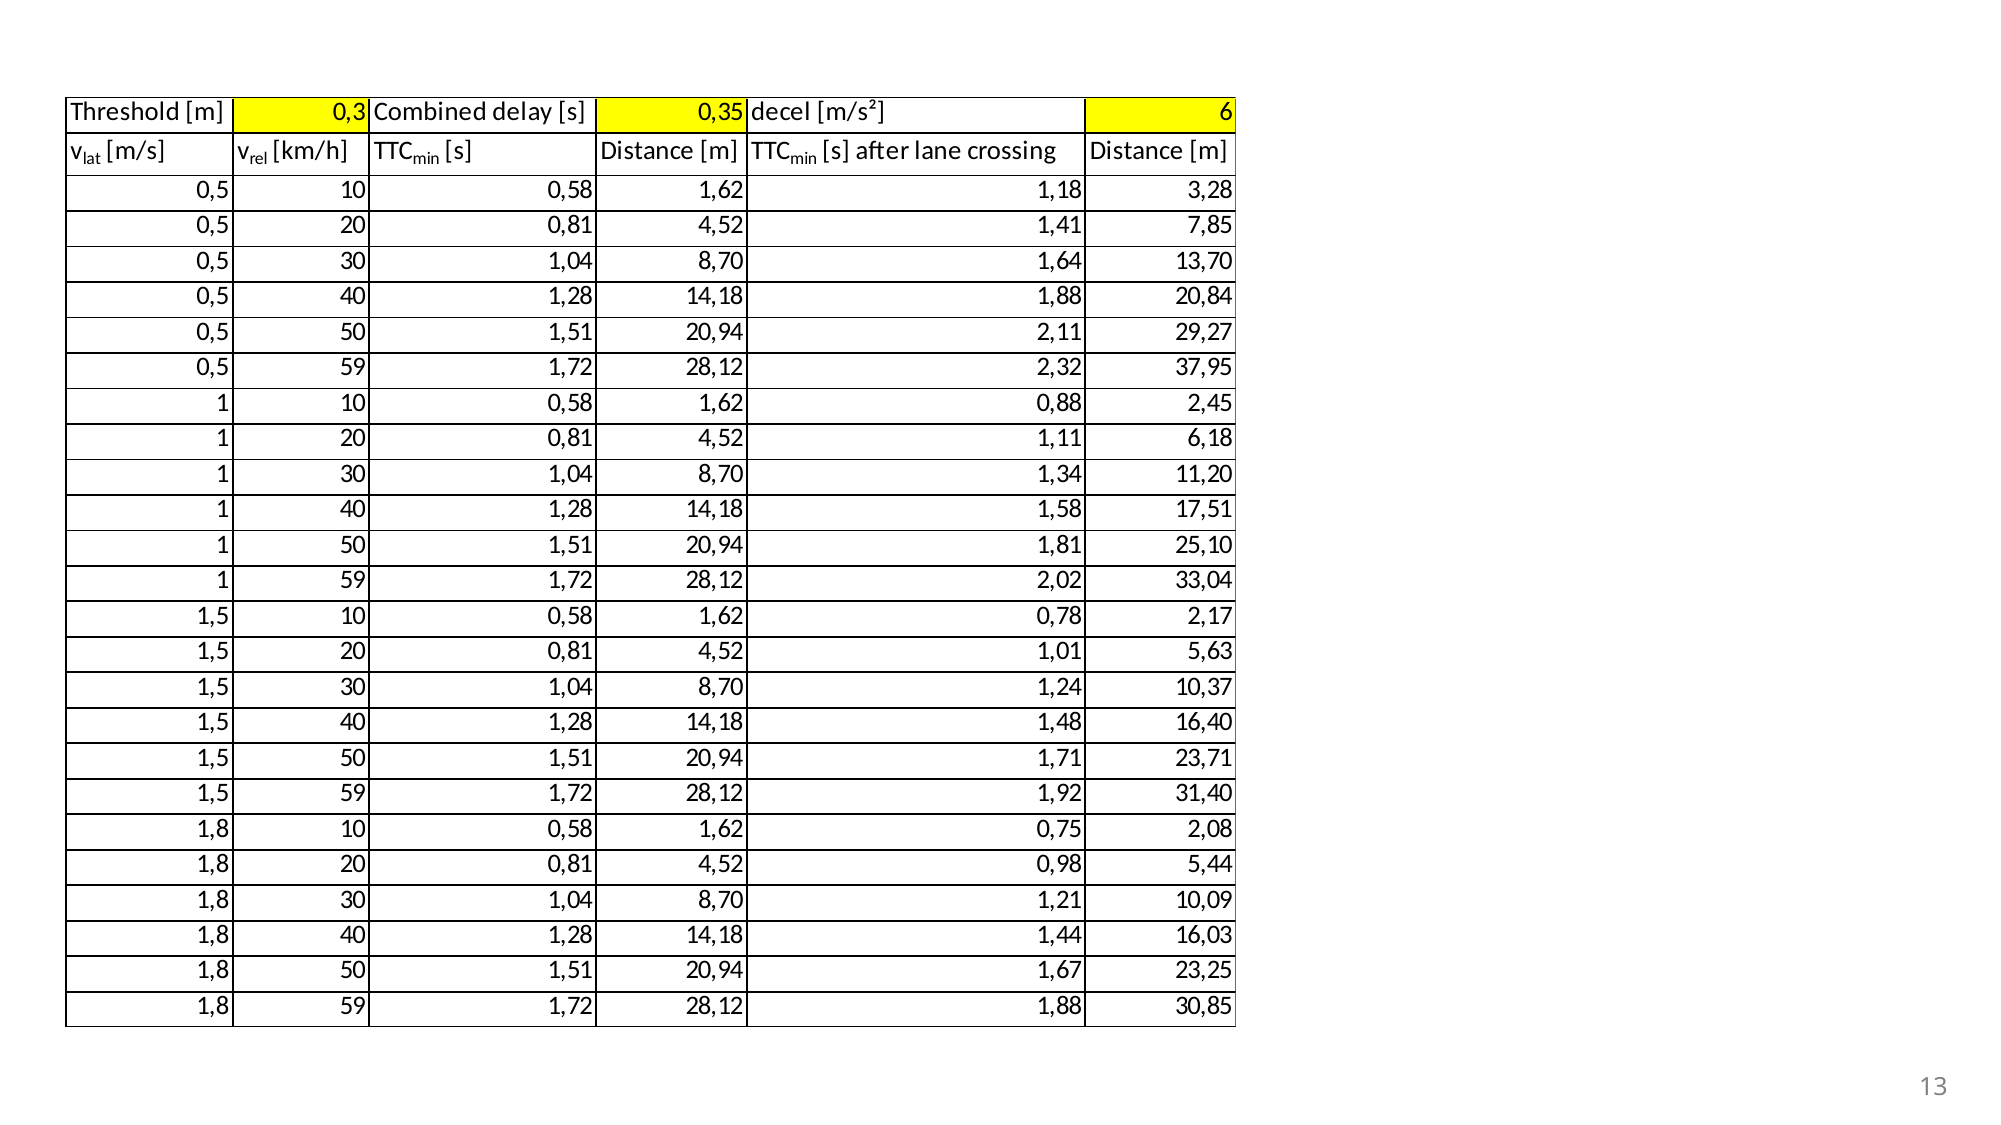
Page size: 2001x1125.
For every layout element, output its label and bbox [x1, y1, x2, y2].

picture [64, 96, 1238, 1029]
